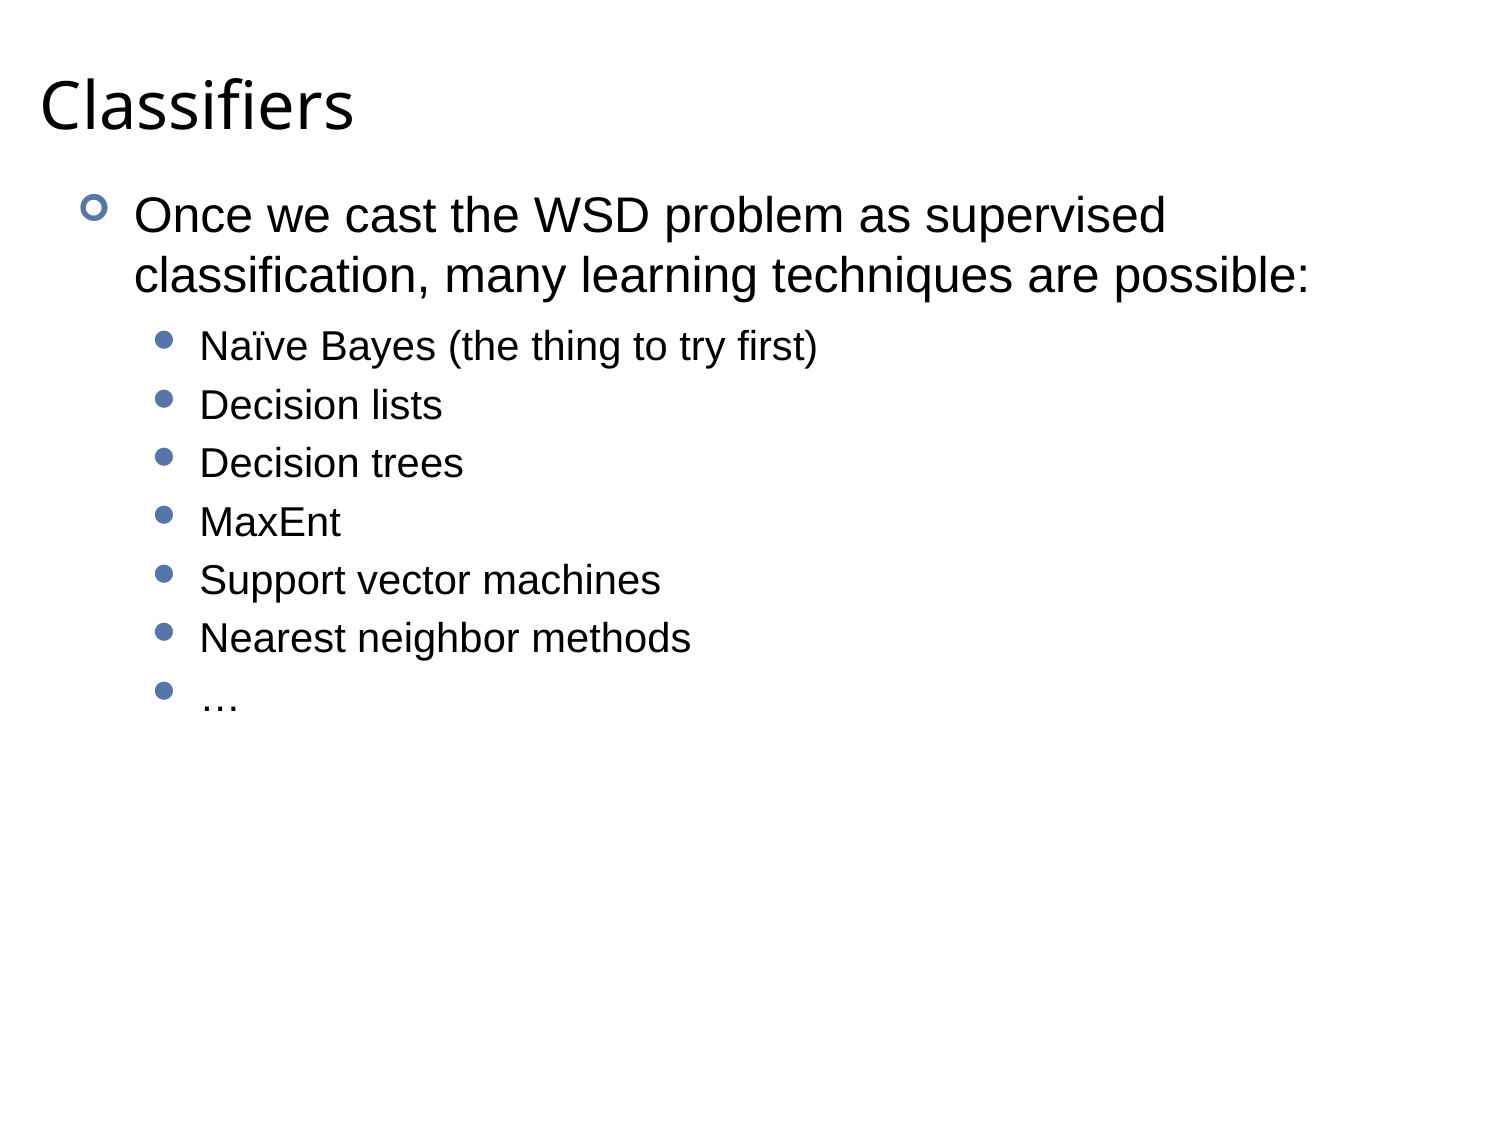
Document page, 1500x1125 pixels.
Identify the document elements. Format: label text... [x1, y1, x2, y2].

title Classifiers [24, 18, 1451, 188]
list Once we cast the WSD problem as supervised classification, many learning techniques are possible: Naïve Bayes (the thing to try first) Decision lists Decision trees MaxEnt Support vector machines Nearest neighbor methods … [62, 174, 1451, 1013]
